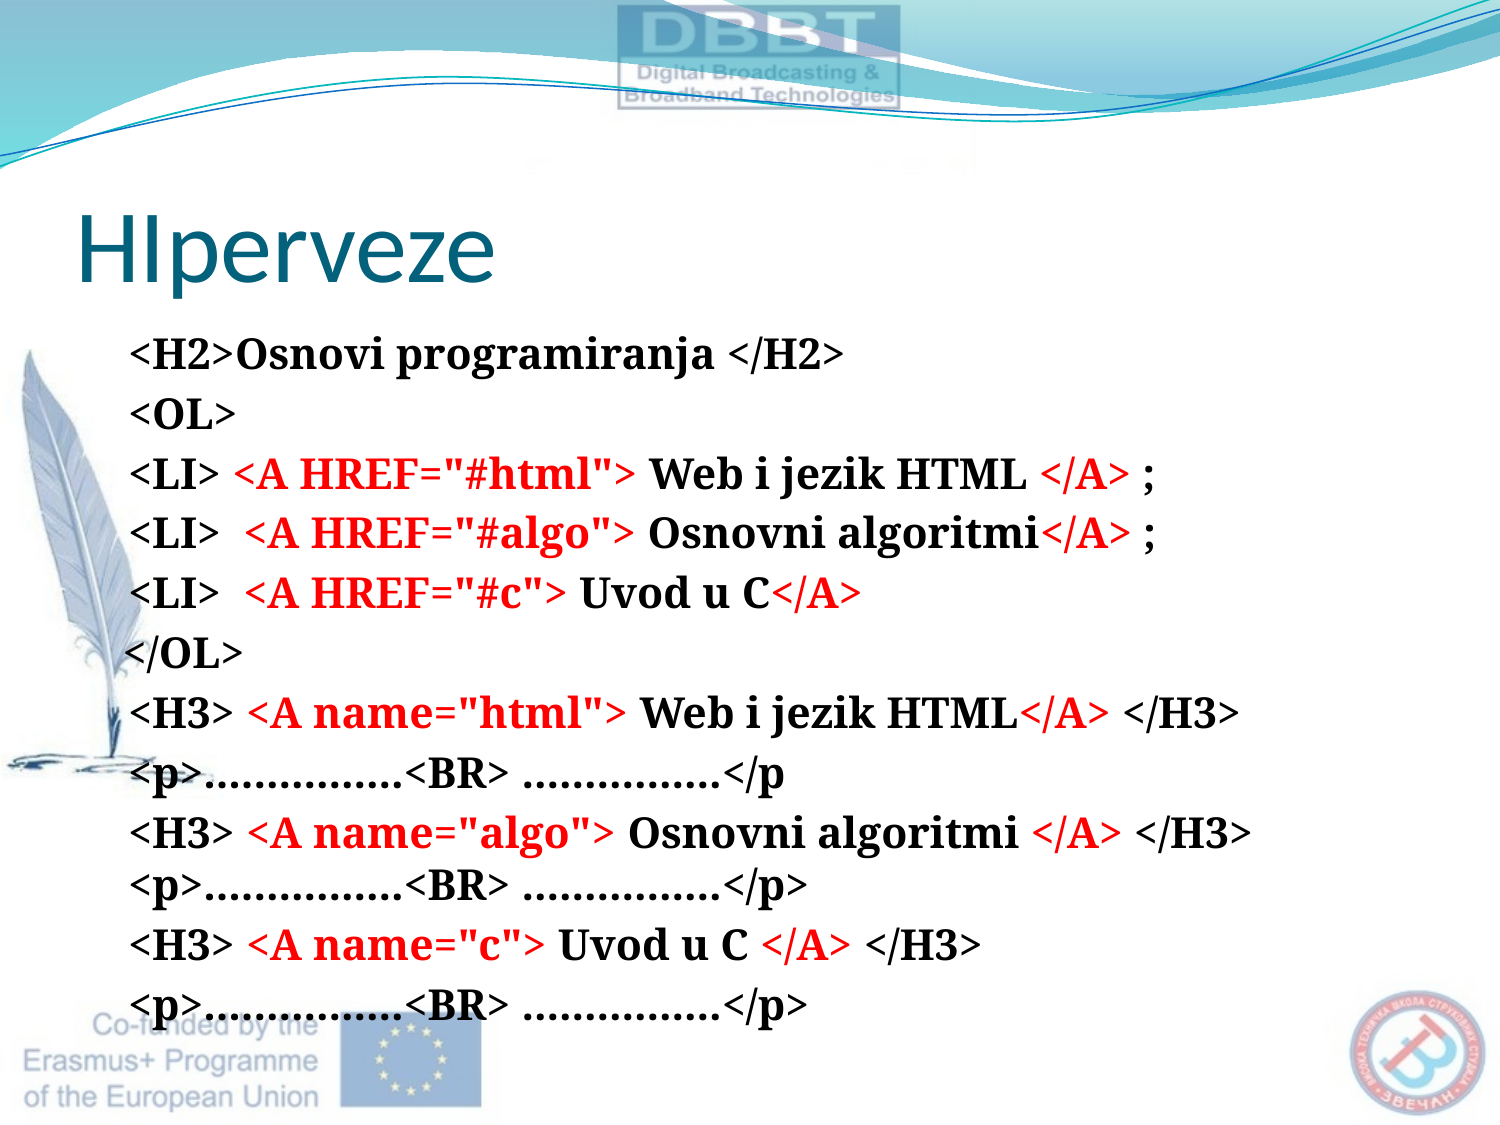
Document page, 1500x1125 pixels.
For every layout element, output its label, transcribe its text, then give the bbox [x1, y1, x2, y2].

title HIperveze [75, 115, 1425, 303]
title Tabele [75, 352, 232, 811]
list <H2>Osnovi programiranja </H2> <OL> <LI> <A HREF="#html"> Web i jezik HTML </A> ; <LI> <A HREF="#algo"> Osnovni algoritmi</A> ; <LI> <A HREF="#c"> Uvod u C</A> </OL> <H3> <A name="html"> Web i jezik HTML</A> </H3> <p>................<BR> ................</p <H3> <A name="algo"> Osnovni algoritmi </A> </H3> <p>................<BR> ................</p> <H3> <A name="c"> Uvod u C </A> </H3> <p>................<BR> ................</p> [75, 317, 1425, 1038]
picture [1, 349, 226, 799]
